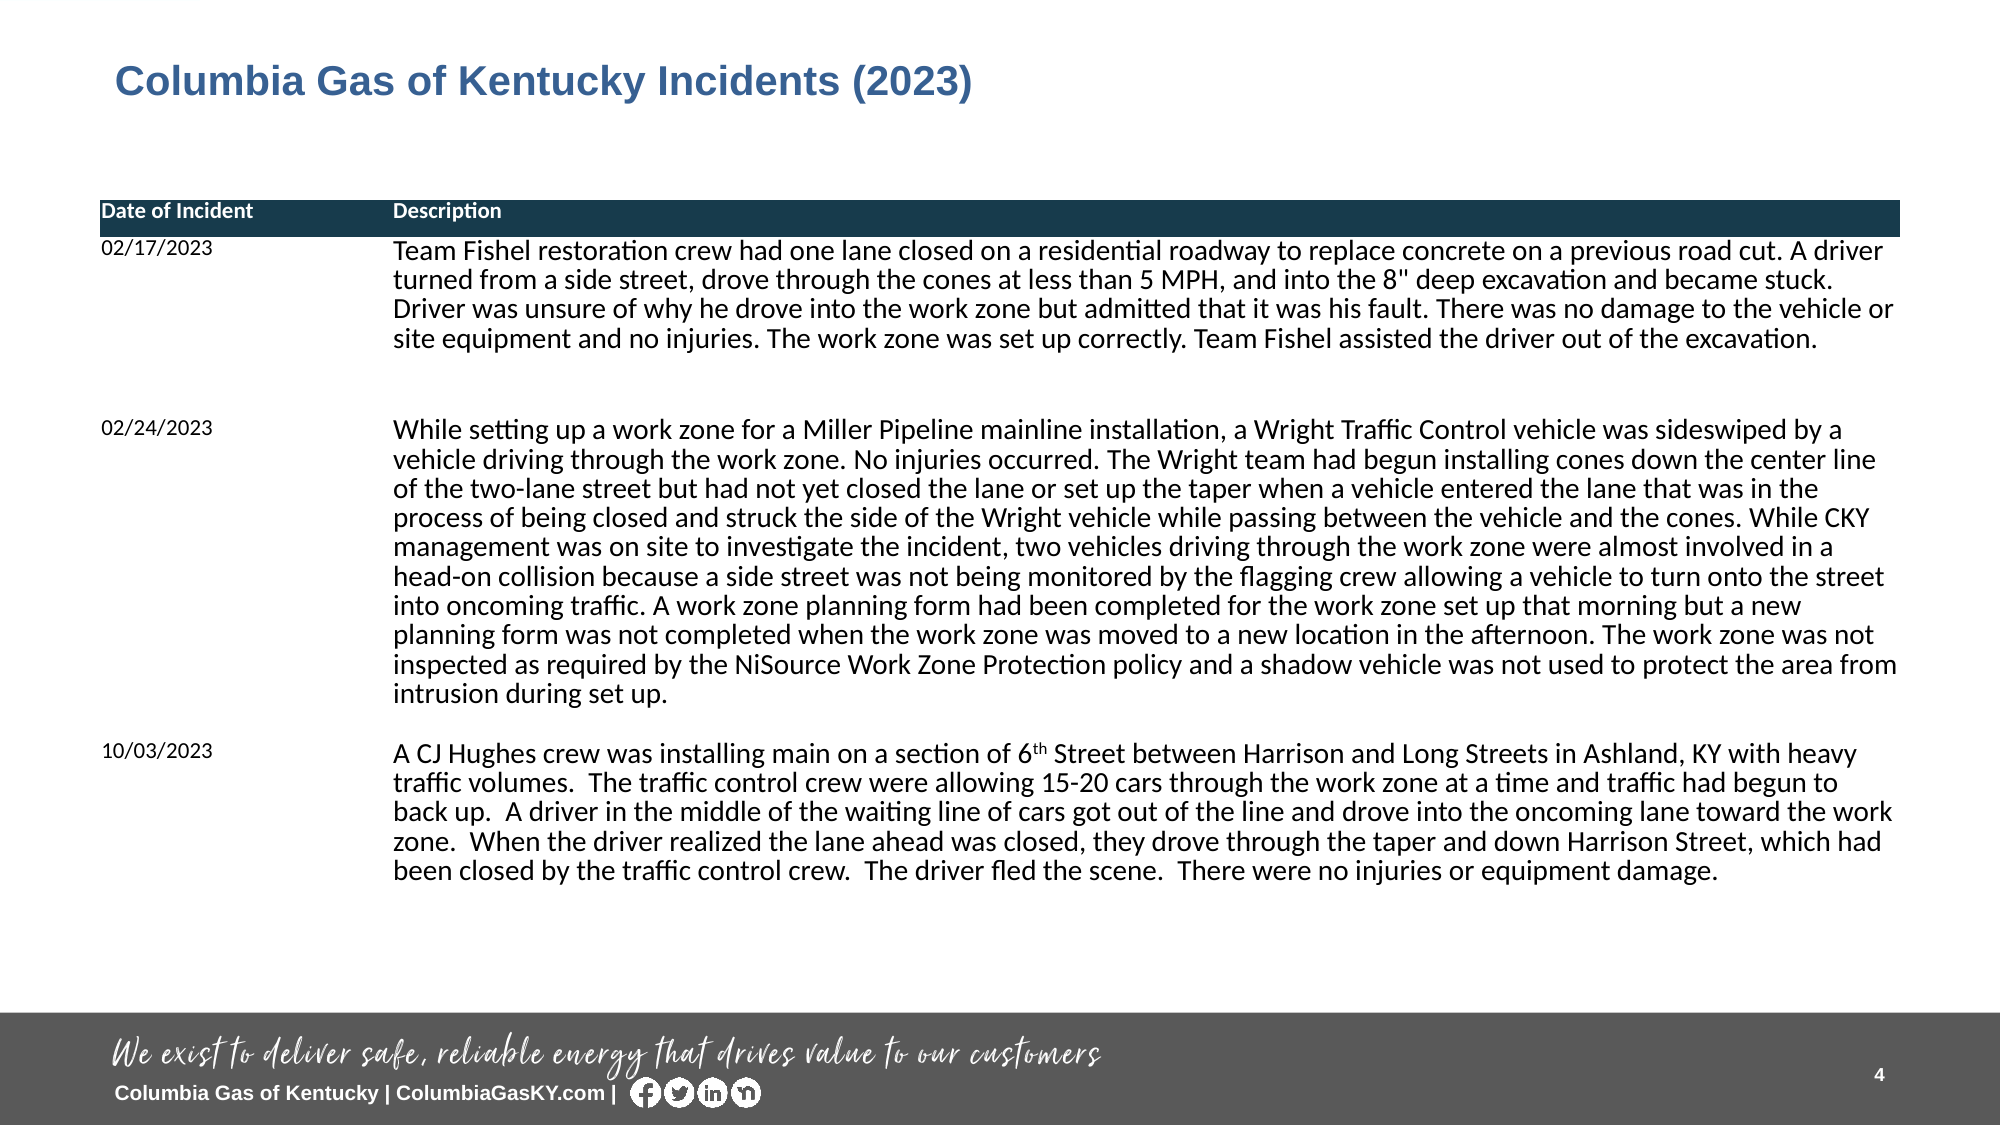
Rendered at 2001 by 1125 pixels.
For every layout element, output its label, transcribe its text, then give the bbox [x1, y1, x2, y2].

table_header Date of Incident [100, 200, 392, 237]
table_cell [100, 921, 392, 1043]
table_cell 10/03/2023 [100, 740, 392, 921]
table_cell [100, 1043, 392, 1125]
table_header Description [392, 200, 1900, 237]
table_cell [392, 921, 1900, 1043]
title Columbia Gas of Kentucky Incidents (2023) [99, 37, 1900, 120]
table_cell Team Fishel restoration crew had one lane closed on a residential roadway to replace concrete on a previous road cut. A driver turned from a side street, drove through the cones at less than 5 MPH, and into the 8" deep excavation and became stuck. Driver was unsure of why he drove into the work zone but admitted that it was his fault. There was no damage to the vehicle or site equipment and no injuries. The work zone was set up correctly. Team Fishel assisted the driver out of the excavation. [392, 237, 1900, 417]
table_cell 02/17/2023 [100, 237, 392, 417]
table_cell A CJ Hughes crew was installing main on a section of 6th Street between Harrison and Long Streets in Ashland, KY with heavy traffic volumes. The traffic control crew were allowing 15-20 cars through the work zone at a time and traffic had begun to back up. A driver in the middle of the waiting line of cars got out of the line and drove into the oncoming lane toward the work zone. When the driver realized the lane ahead was closed, they drove through the taper and down Harrison Street, which had been closed by the traffic control crew. The driver fled the scene. There were no injuries or equipment damage. [392, 740, 1900, 921]
table_cell While setting up a work zone for a Miller Pipeline mainline installation, a Wright Traffic Control vehicle was sideswiped by a vehicle driving through the work zone. No injuries occurred. The Wright team had begun installing cones down the center line of the two-lane street but had not yet closed the lane or set up the taper when a vehicle entered the lane that was in the process of being closed and struck the side of the Wright vehicle while passing between the vehicle and the cones. While CKY management was on site to investigate the incident, two vehicles driving through the work zone were almost involved in a head-on collision because a side street was not being monitored by the flagging crew allowing a vehicle to turn onto the street into oncoming traffic. A work zone planning form had been completed for the work zone set up that morning but a new planning form was not completed when the work zone was moved to a new location in the afternoon. The work zone was not inspected as required by the NiSource Work Zone Protection policy and a shadow vehicle was not used to protect the area from intrusion during set up. [392, 417, 1900, 740]
table_cell [392, 1043, 1900, 1125]
table_cell 02/24/2023 [100, 417, 392, 740]
